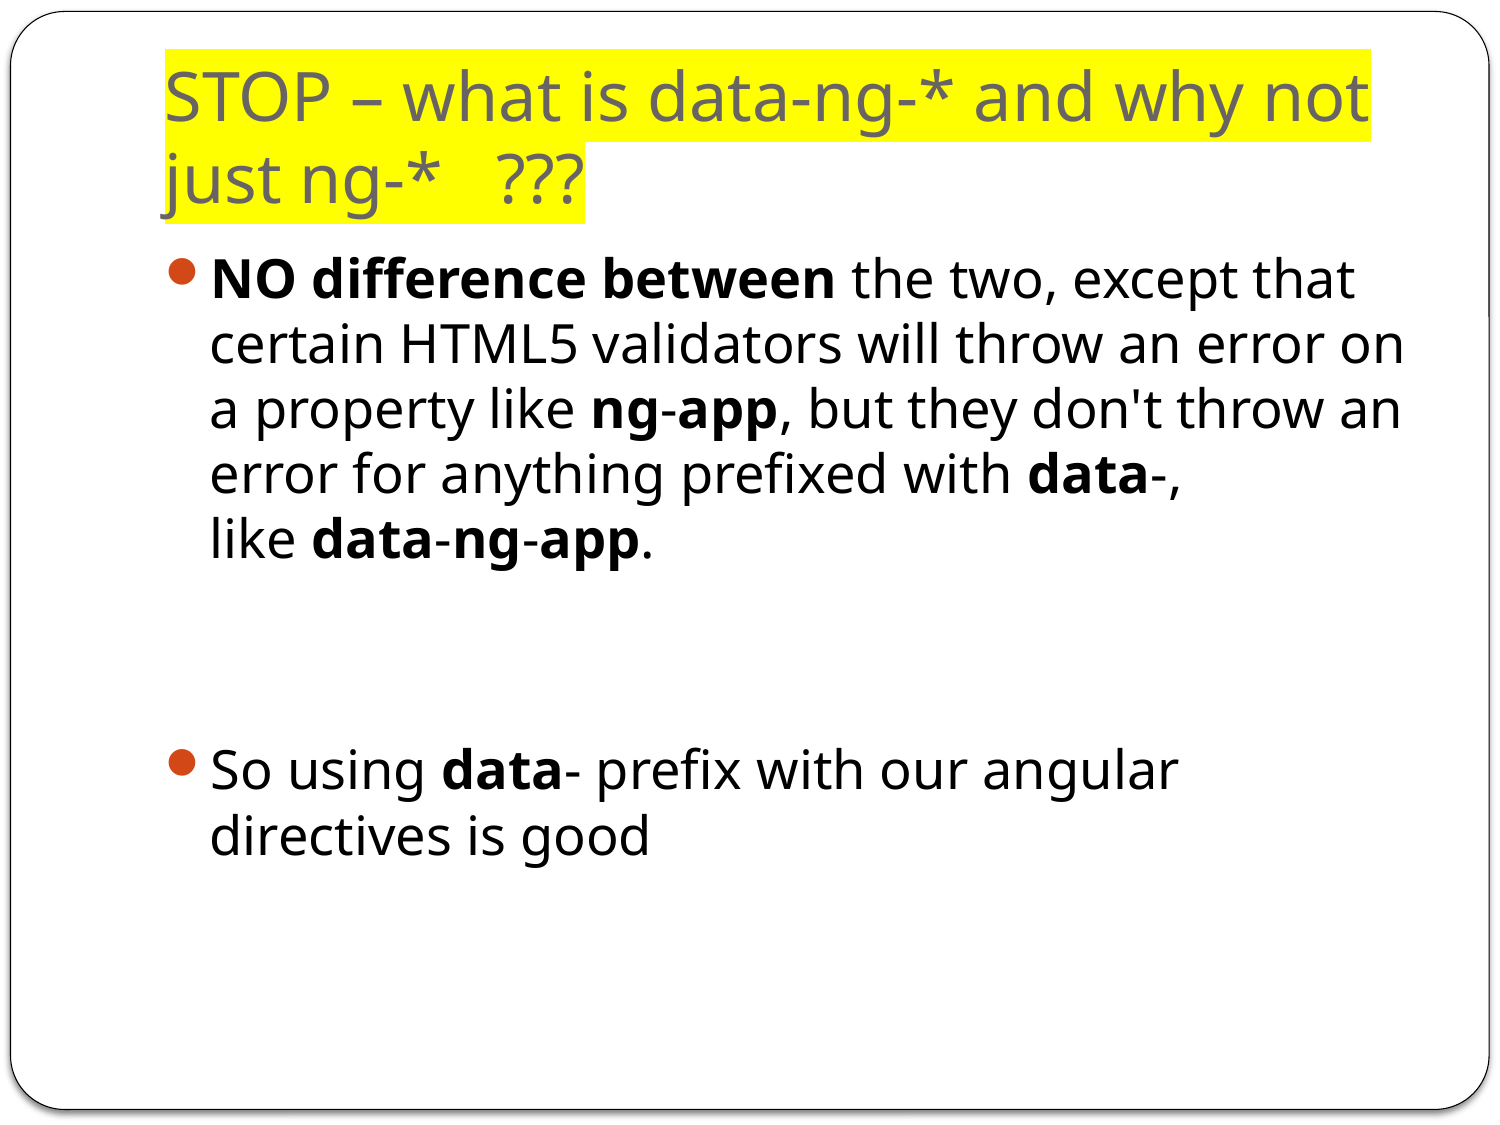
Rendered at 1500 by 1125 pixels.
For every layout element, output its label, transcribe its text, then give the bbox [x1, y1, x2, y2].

title STOP – what is data-ng-* and why not just ng-* ??? [150, 45, 1425, 233]
list NO difference between the two, except that certain HTML5 validators will throw an error on a property like ng-app, but they don't throw an error for anything prefixed with data-, like data-ng-app. So using data- prefix with our angular directives is good [150, 237, 1425, 988]
